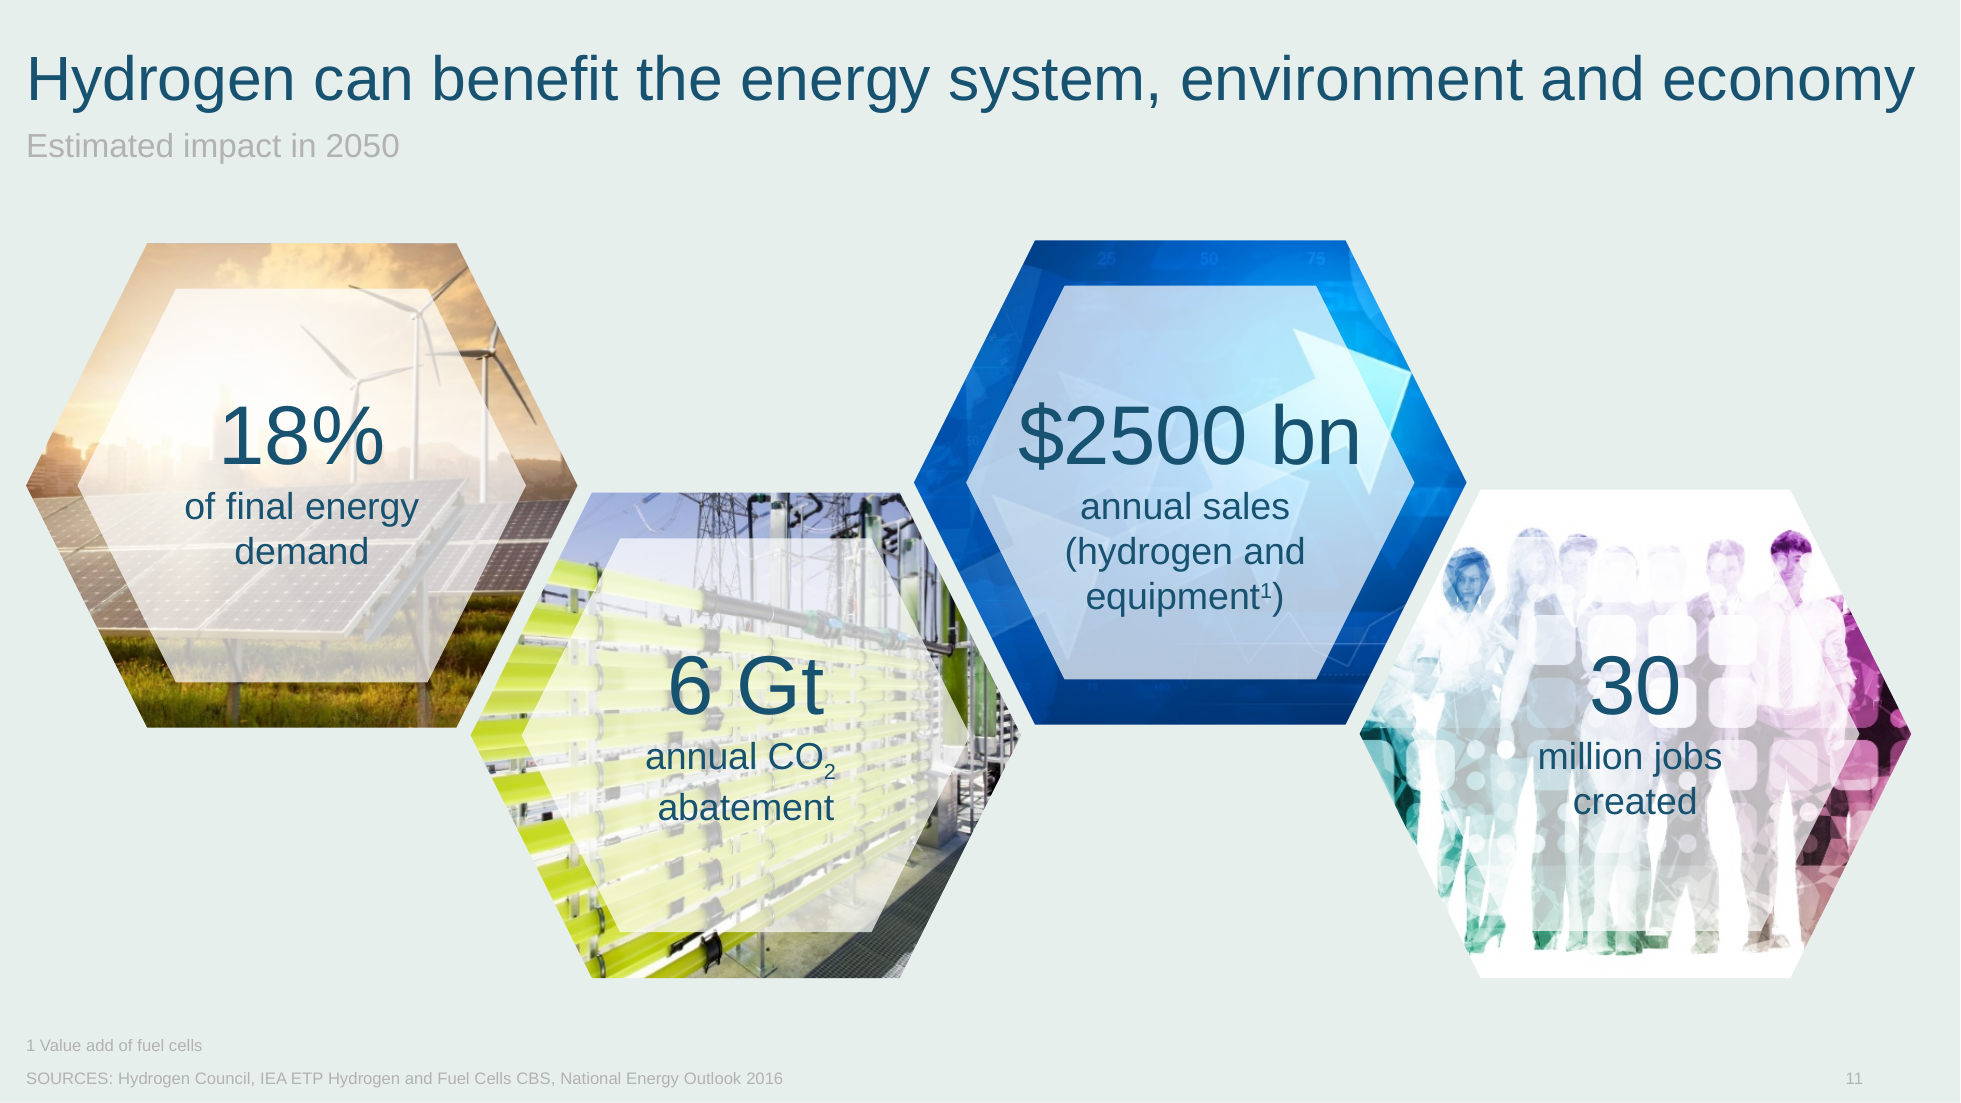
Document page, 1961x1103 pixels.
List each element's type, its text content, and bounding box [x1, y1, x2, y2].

text_box SOURCES: Hydrogen Council, IEA ETP Hydrogen and Fuel Cells CBS, National Energy Outlook 2016 [26, 1067, 1659, 1088]
title Hydrogen can benefit the energy system, environment and economy [26, 37, 1928, 222]
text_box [963, 397, 1417, 620]
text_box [1426, 647, 1845, 824]
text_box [536, 647, 955, 824]
picture [25, 240, 1912, 979]
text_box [152, 397, 451, 574]
text_box 1 Value add of fuel cells [26, 1034, 1896, 1055]
text_box Estimated impact in 2050 [25, 123, 1912, 164]
